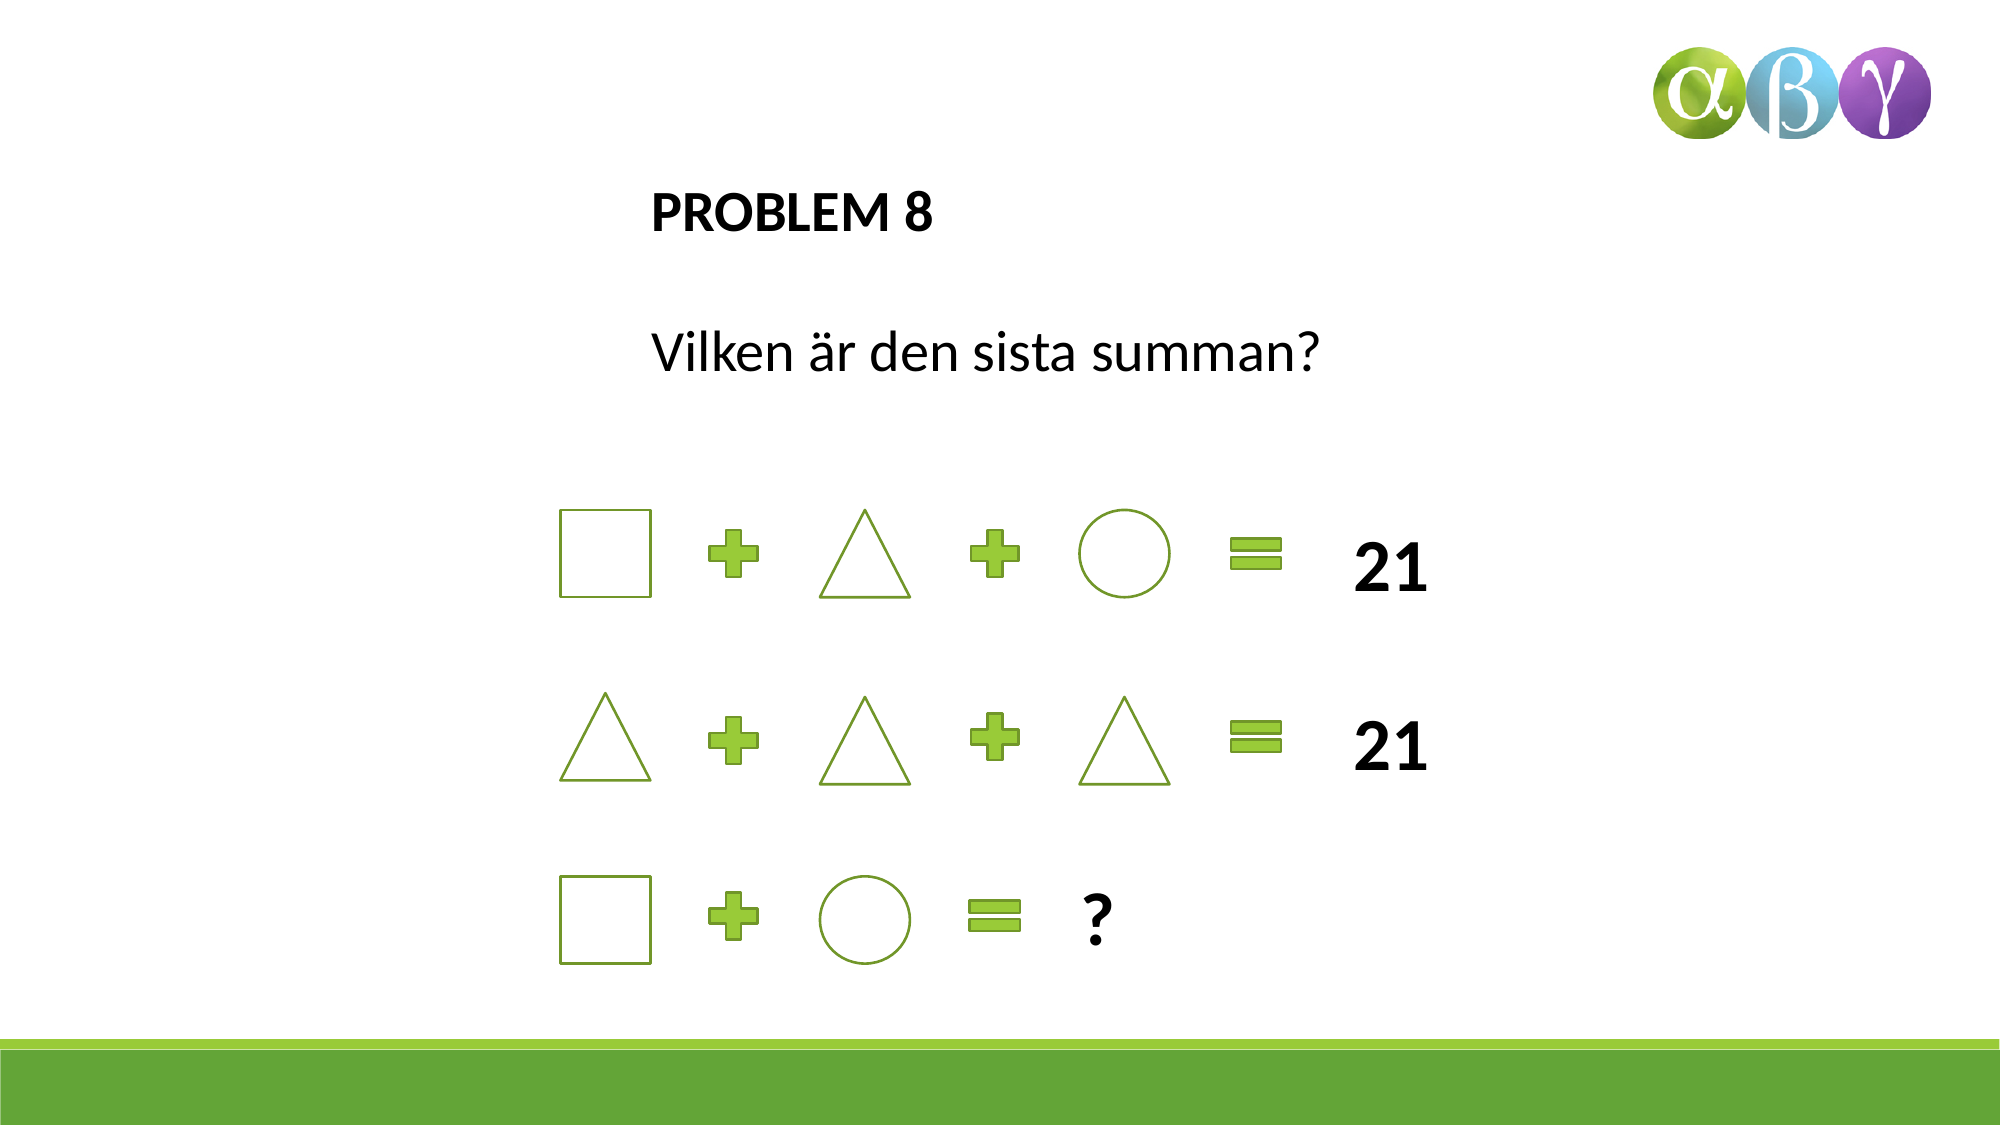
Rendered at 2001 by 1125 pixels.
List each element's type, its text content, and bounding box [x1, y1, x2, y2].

text_box [968, 918, 1021, 932]
text_box [970, 529, 1020, 578]
text_box [559, 691, 652, 782]
text_box [818, 508, 912, 599]
text_box [559, 875, 652, 965]
text_box [1230, 738, 1282, 753]
text_box [970, 712, 1020, 761]
text_box 21 [1339, 509, 1457, 614]
text_box [818, 875, 912, 965]
text_box PROBLEM 8 Vilken är den sista summan? [636, 166, 1364, 391]
text_box [708, 891, 759, 941]
text_box [1078, 508, 1171, 599]
text_box [818, 695, 912, 786]
text_box 21 [1339, 687, 1457, 793]
text_box [1230, 537, 1282, 552]
text_box [708, 529, 759, 578]
text_box [1230, 556, 1282, 570]
text_box [1230, 720, 1282, 735]
text_box ? [1065, 862, 1184, 968]
text_box [968, 899, 1021, 914]
text_box [708, 716, 759, 765]
picture [1652, 46, 1932, 140]
text_box [1078, 695, 1171, 786]
text_box [559, 509, 652, 598]
